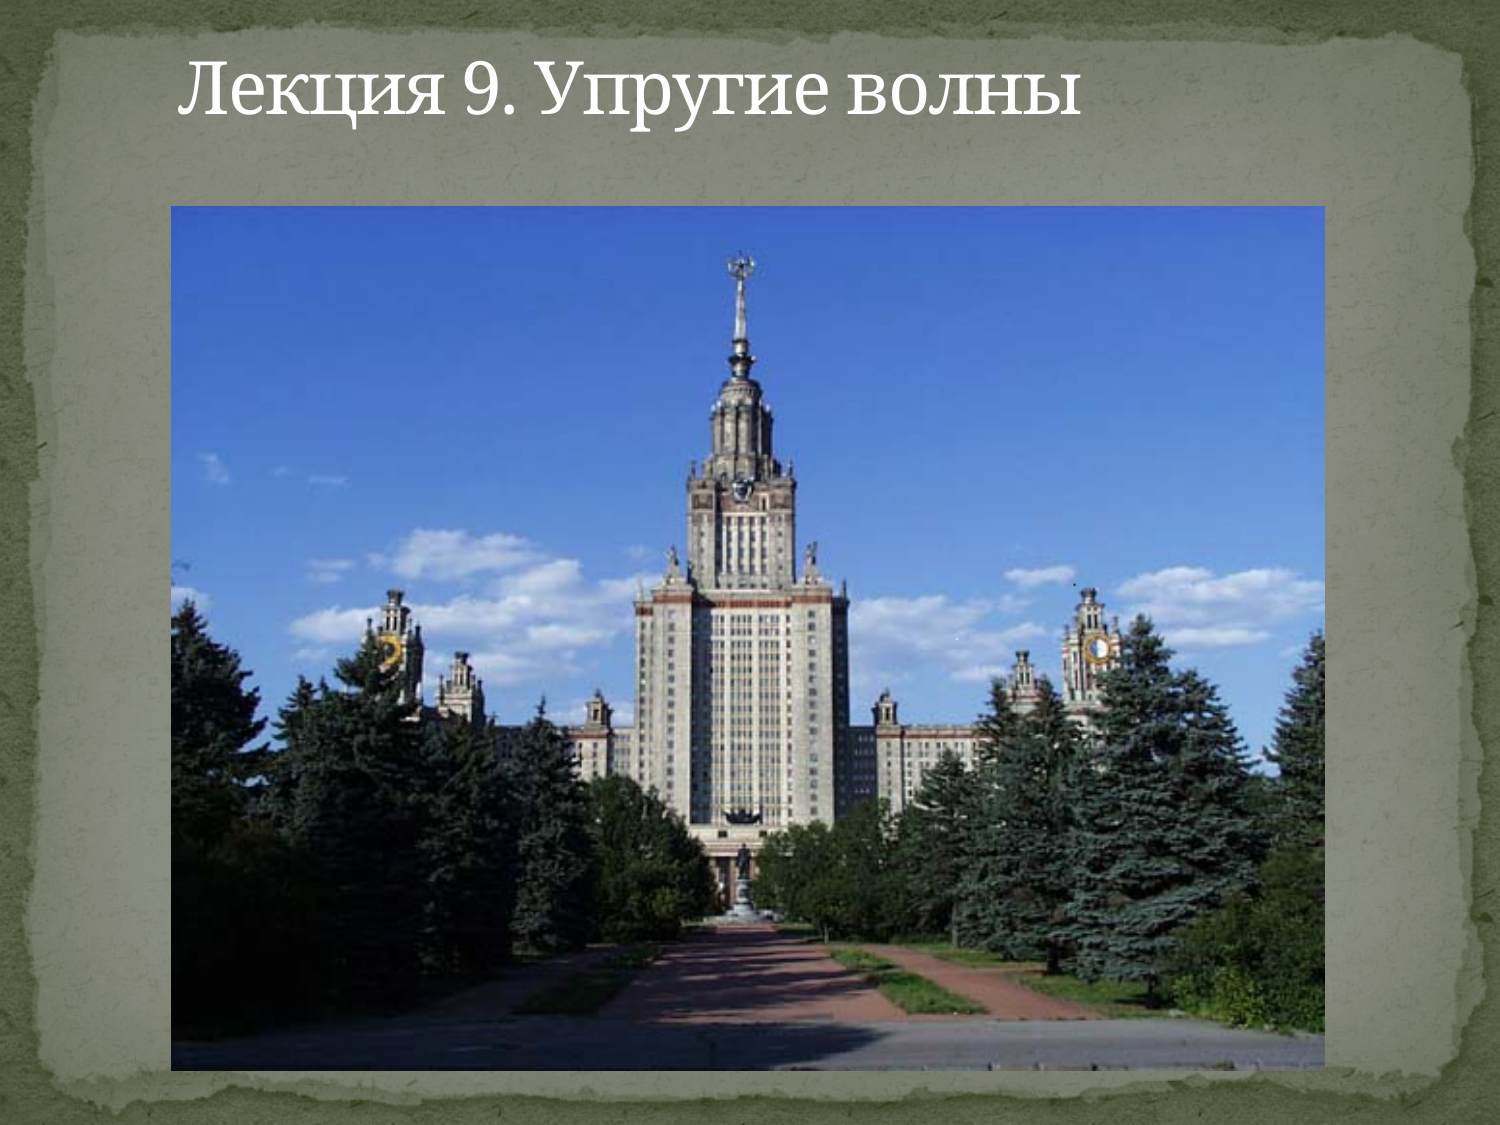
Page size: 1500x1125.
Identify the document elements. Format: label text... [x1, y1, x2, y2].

text_box Лекция 9. Упругие волны [157, 24, 1105, 138]
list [173, 209, 1321, 1069]
